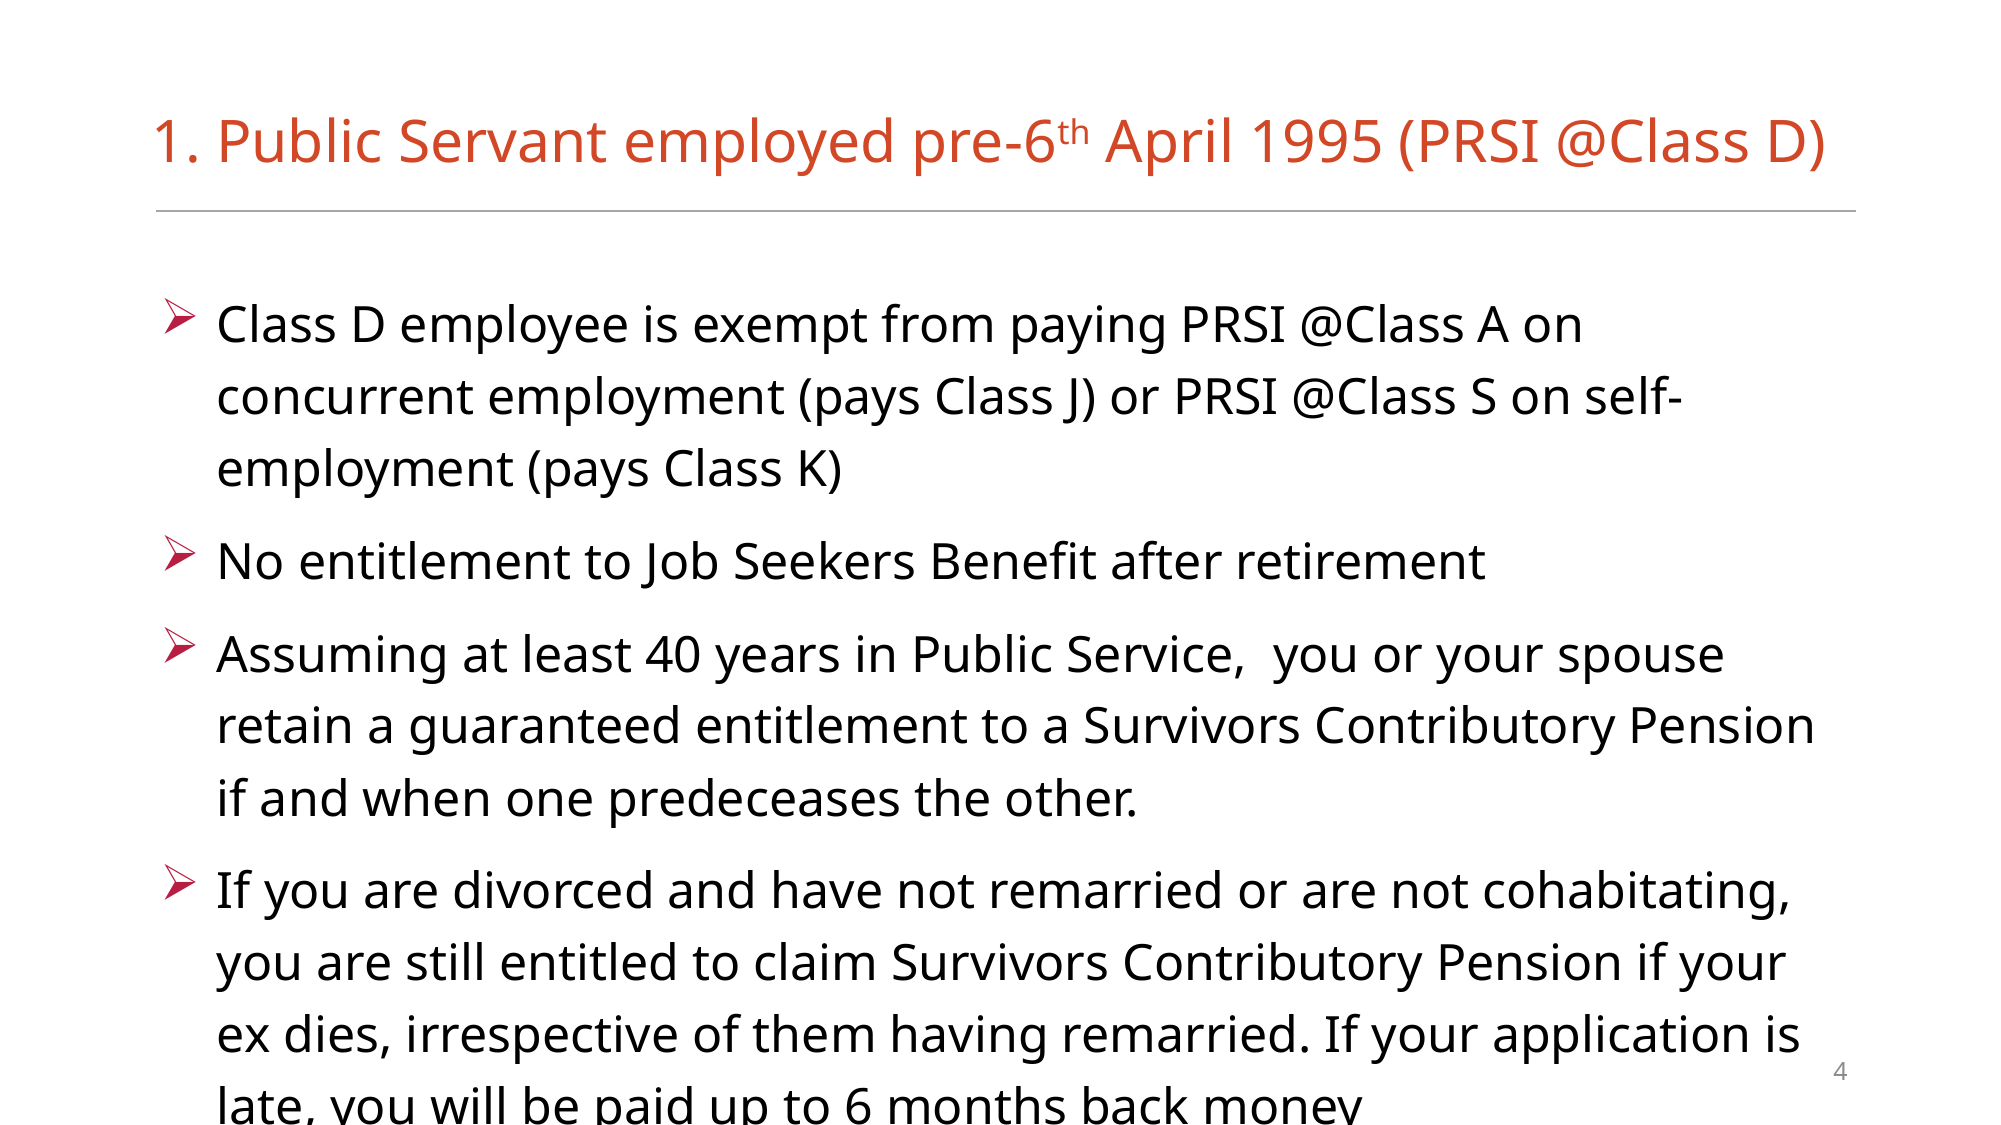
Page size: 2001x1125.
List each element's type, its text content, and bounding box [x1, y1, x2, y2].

slide_number 4 [1412, 1042, 1863, 1103]
text_box Class D employee is exempt from paying PRSI @Class A on concurrent employment (pays Class J) or PRSI @Class S on self-employment (pays Class K) No entitlement to Job Seekers Benefit after retirement Assuming at least 40 years in Public Service, you or your spouse retain a guaranteed entitlement to a Survivors Contributory Pension if and when one predeceases the other. If you are divorced and have not remarried or are not cohabitating, you are still entitled to claim Survivors Contributory Pension if your ex dies, irrespective of them having remarried. If your application is late, you will be paid up to 6 months back money [139, 272, 1857, 1043]
title 1. Public Servant employed pre-6th April 1995 (PRSI @Class D) [136, 75, 1862, 211]
